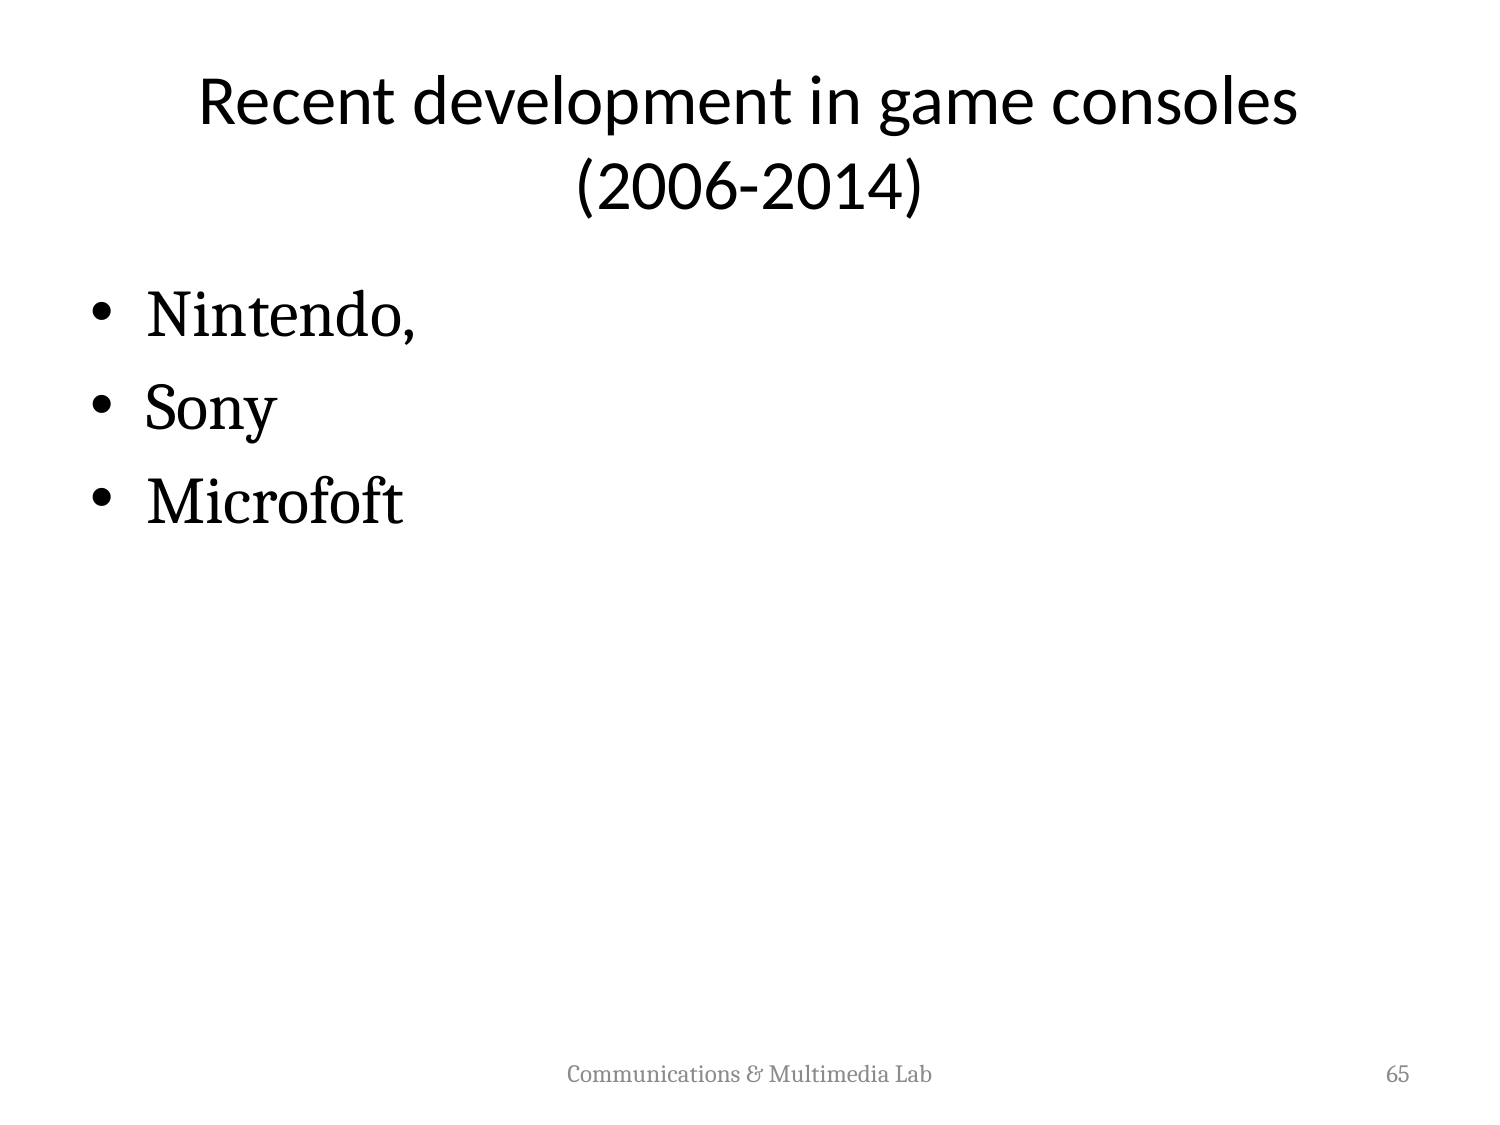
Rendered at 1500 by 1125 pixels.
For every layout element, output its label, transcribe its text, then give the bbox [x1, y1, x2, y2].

title Recent development in game consoles (2006-2014) [75, 45, 1425, 233]
list Nintendo, Sony Microfoft [75, 262, 1425, 1005]
footer Communications & Multimedia Lab [512, 1042, 988, 1103]
slide_number 65 [1074, 1042, 1425, 1103]
